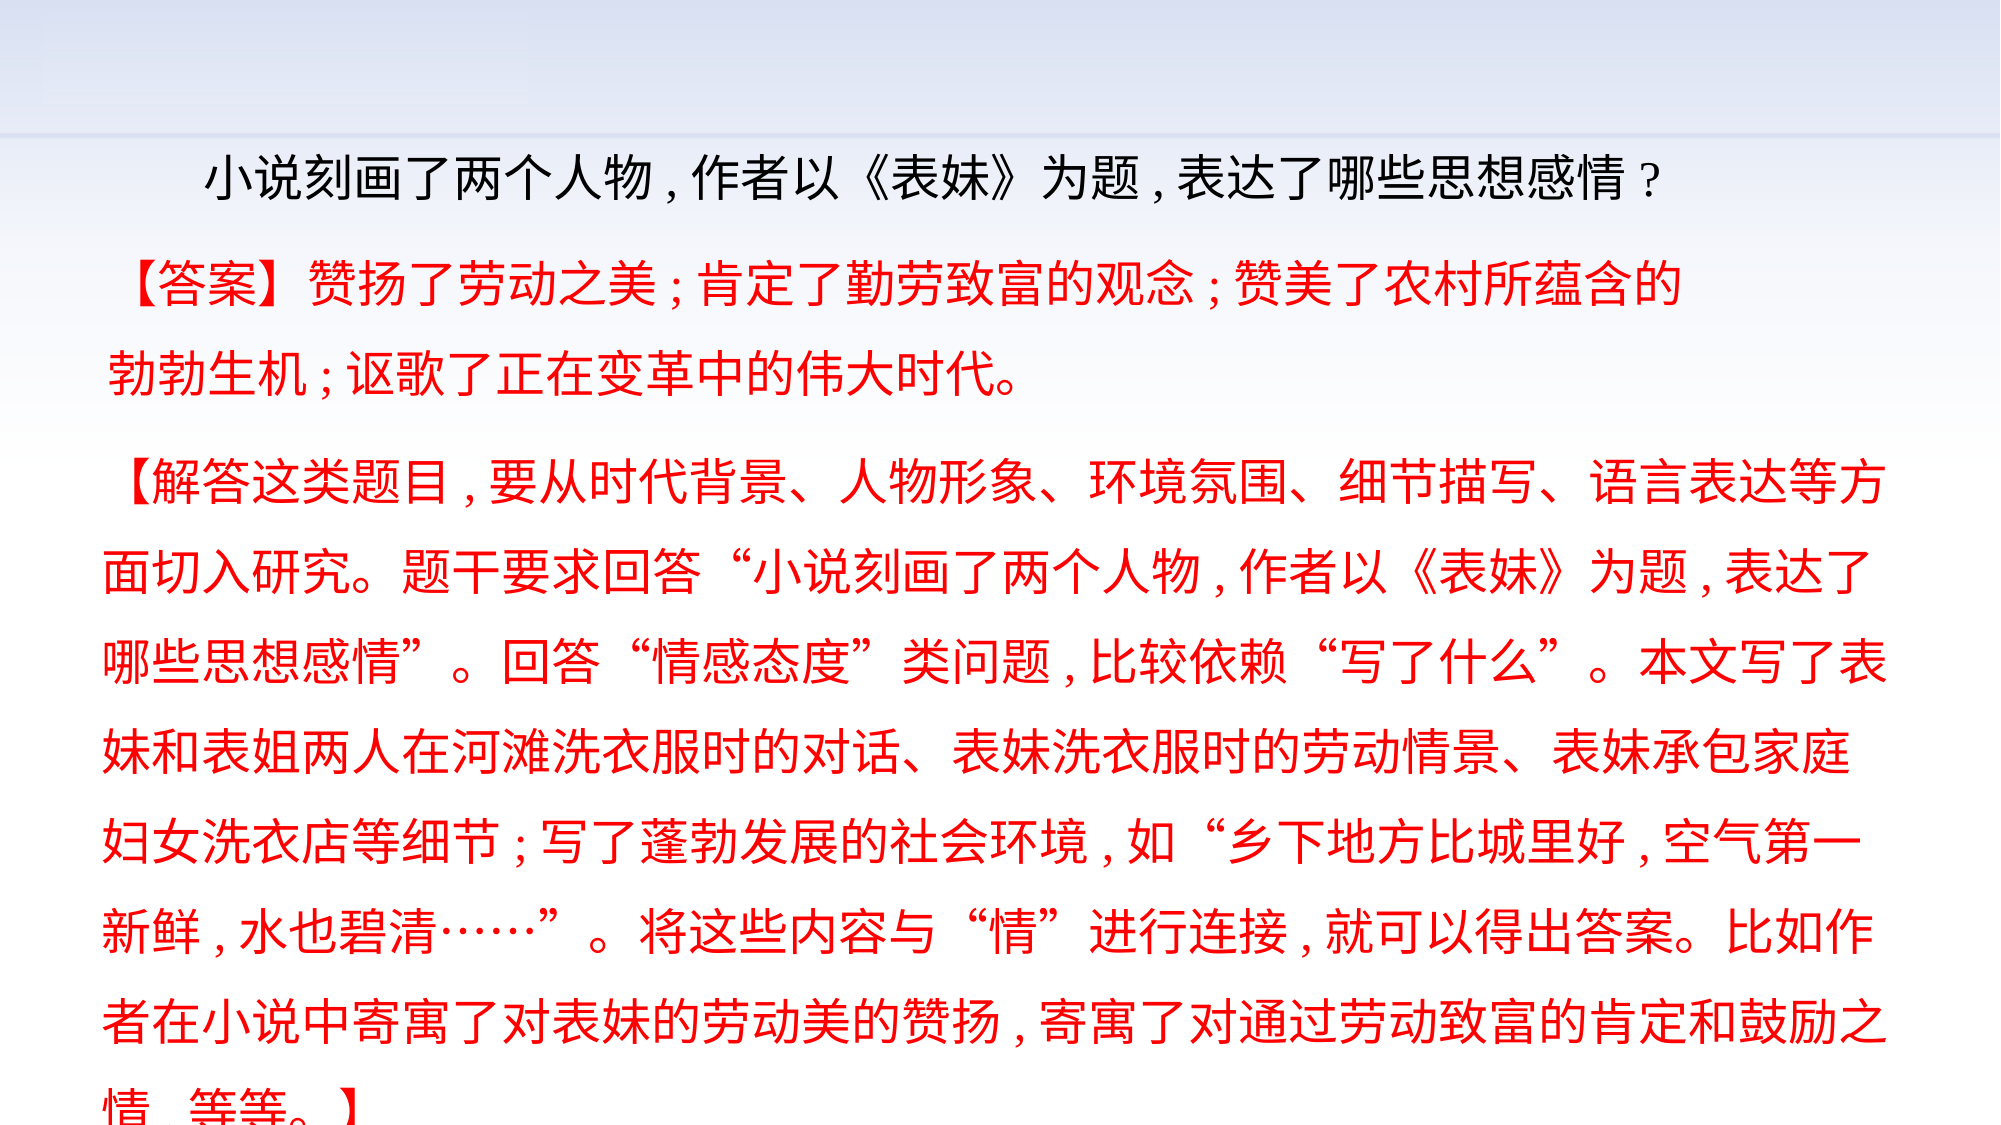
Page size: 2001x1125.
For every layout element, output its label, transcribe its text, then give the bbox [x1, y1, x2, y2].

picture [0, 0, 2000, 1125]
text_box 【答案】赞扬了劳动之美;肯定了勤劳致富的观念;赞美了农村所蕴含的勃勃生机;讴歌了正在变革中的伟大时代。 [92, 215, 1716, 401]
text_box 小说刻画了两个人物,作者以《表妹》为题,表达了哪些思想感情? [188, 109, 1717, 215]
text_box 【解答这类题目,要从时代背景、人物形象、环境氛围、细节描写、语言表达等方面切入研究。题干要求回答“小说刻画了两个人物,作者以《表妹》为题,表达了哪些思想感情”。回答“情感态度”类问题,比较依赖“写了什么”。本文写了表妹和表姐两人在河滩洗衣服时的对话、表妹洗衣服时的劳动情景、表妹承包家庭妇女洗衣店等细节;写了蓬勃发展的社会环境,如“乡下地方比城里好,空气第一新鲜,水也碧清……”。将这些内容与“情”进行连接,就可以得出答案。比如作者在小说中寄寓了对表妹的劳动美的赞扬,寄寓了对通过劳动致富的肯定和鼓励之情,等等。】 [87, 413, 1914, 1125]
